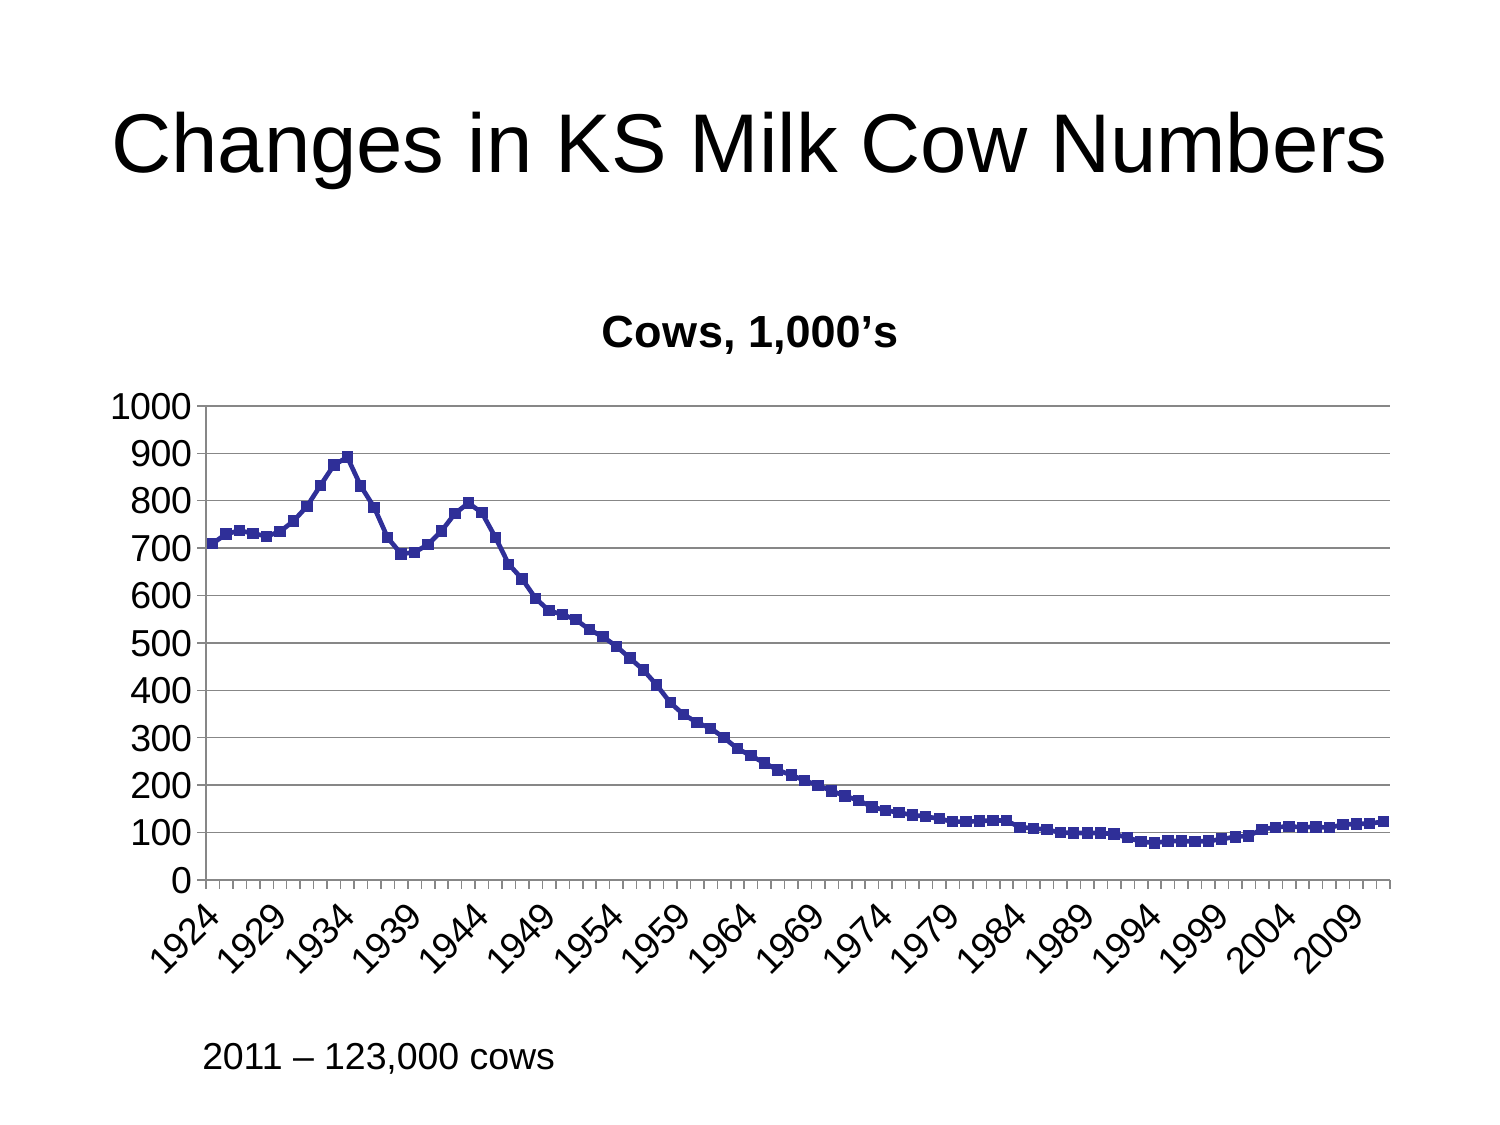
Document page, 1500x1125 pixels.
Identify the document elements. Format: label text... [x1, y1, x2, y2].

title Changes in KS Milk Cow Numbers [74, 44, 1426, 233]
text_box 2011 – 123,000 cows [187, 1024, 1325, 1085]
chart [83, 270, 1417, 997]
